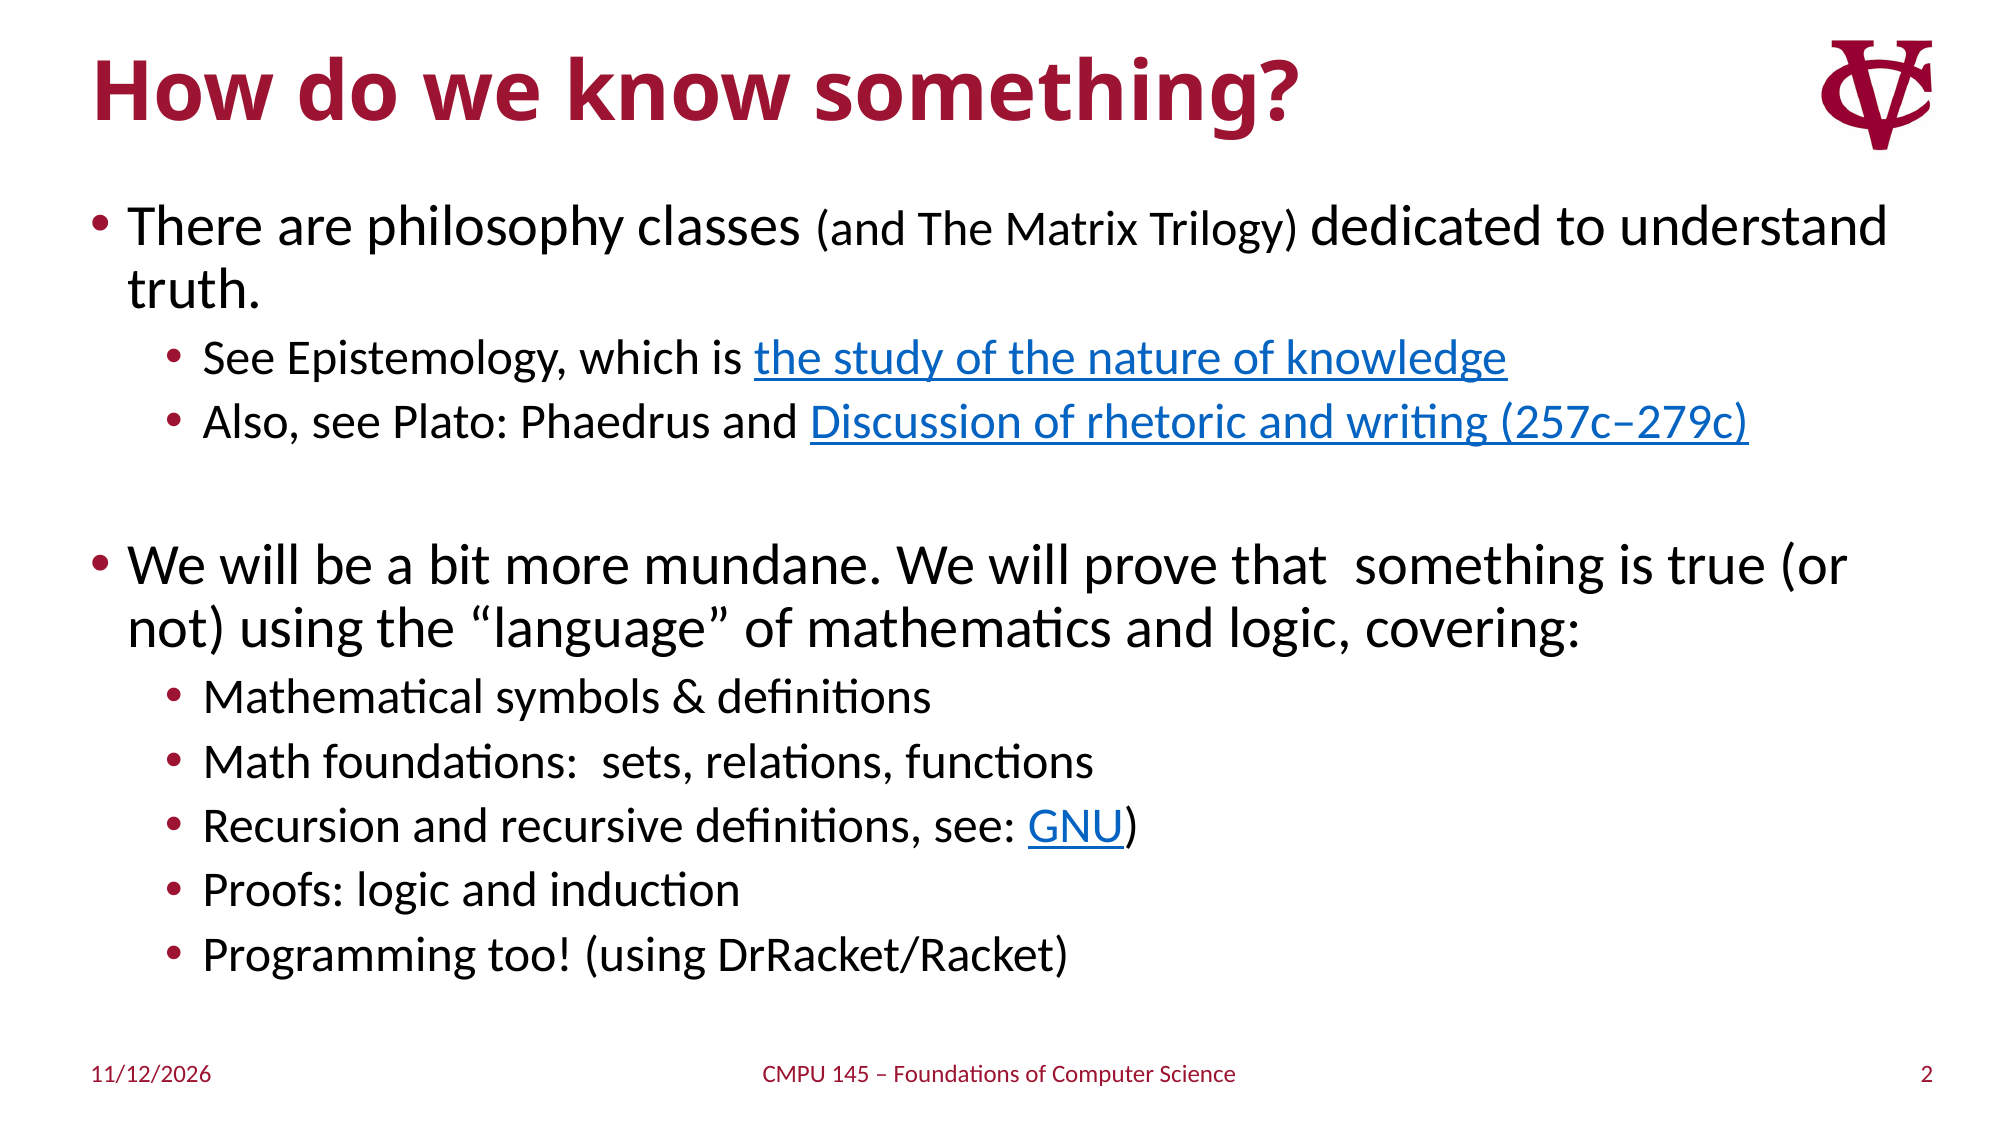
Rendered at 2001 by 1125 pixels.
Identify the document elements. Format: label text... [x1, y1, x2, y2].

list There are philosophy classes (and The Matrix Trilogy) dedicated to understand truth. See Epistemology, which is the study of the nature of knowledge Also, see Plato: Phaedrus and Discussion of rhetoric and writing (257c–279c) We will be a bit more mundane. We will prove that something is true (or not) using the “language” of mathematics and logic, covering: Mathematical symbols & definitions Math foundations: sets, relations, functions Recursion and recursive definitions, see: GNU) Proofs: logic and induction Programming too! (using DrRacket/Racket) [75, 187, 1925, 1006]
title How do we know something? [75, 37, 1793, 151]
picture [1809, 24, 1949, 164]
footer CMPU 145 – Foundations of Computer Science [662, 1042, 1338, 1103]
slide_number 2 [1384, 1042, 1949, 1103]
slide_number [75, 1042, 640, 1103]
